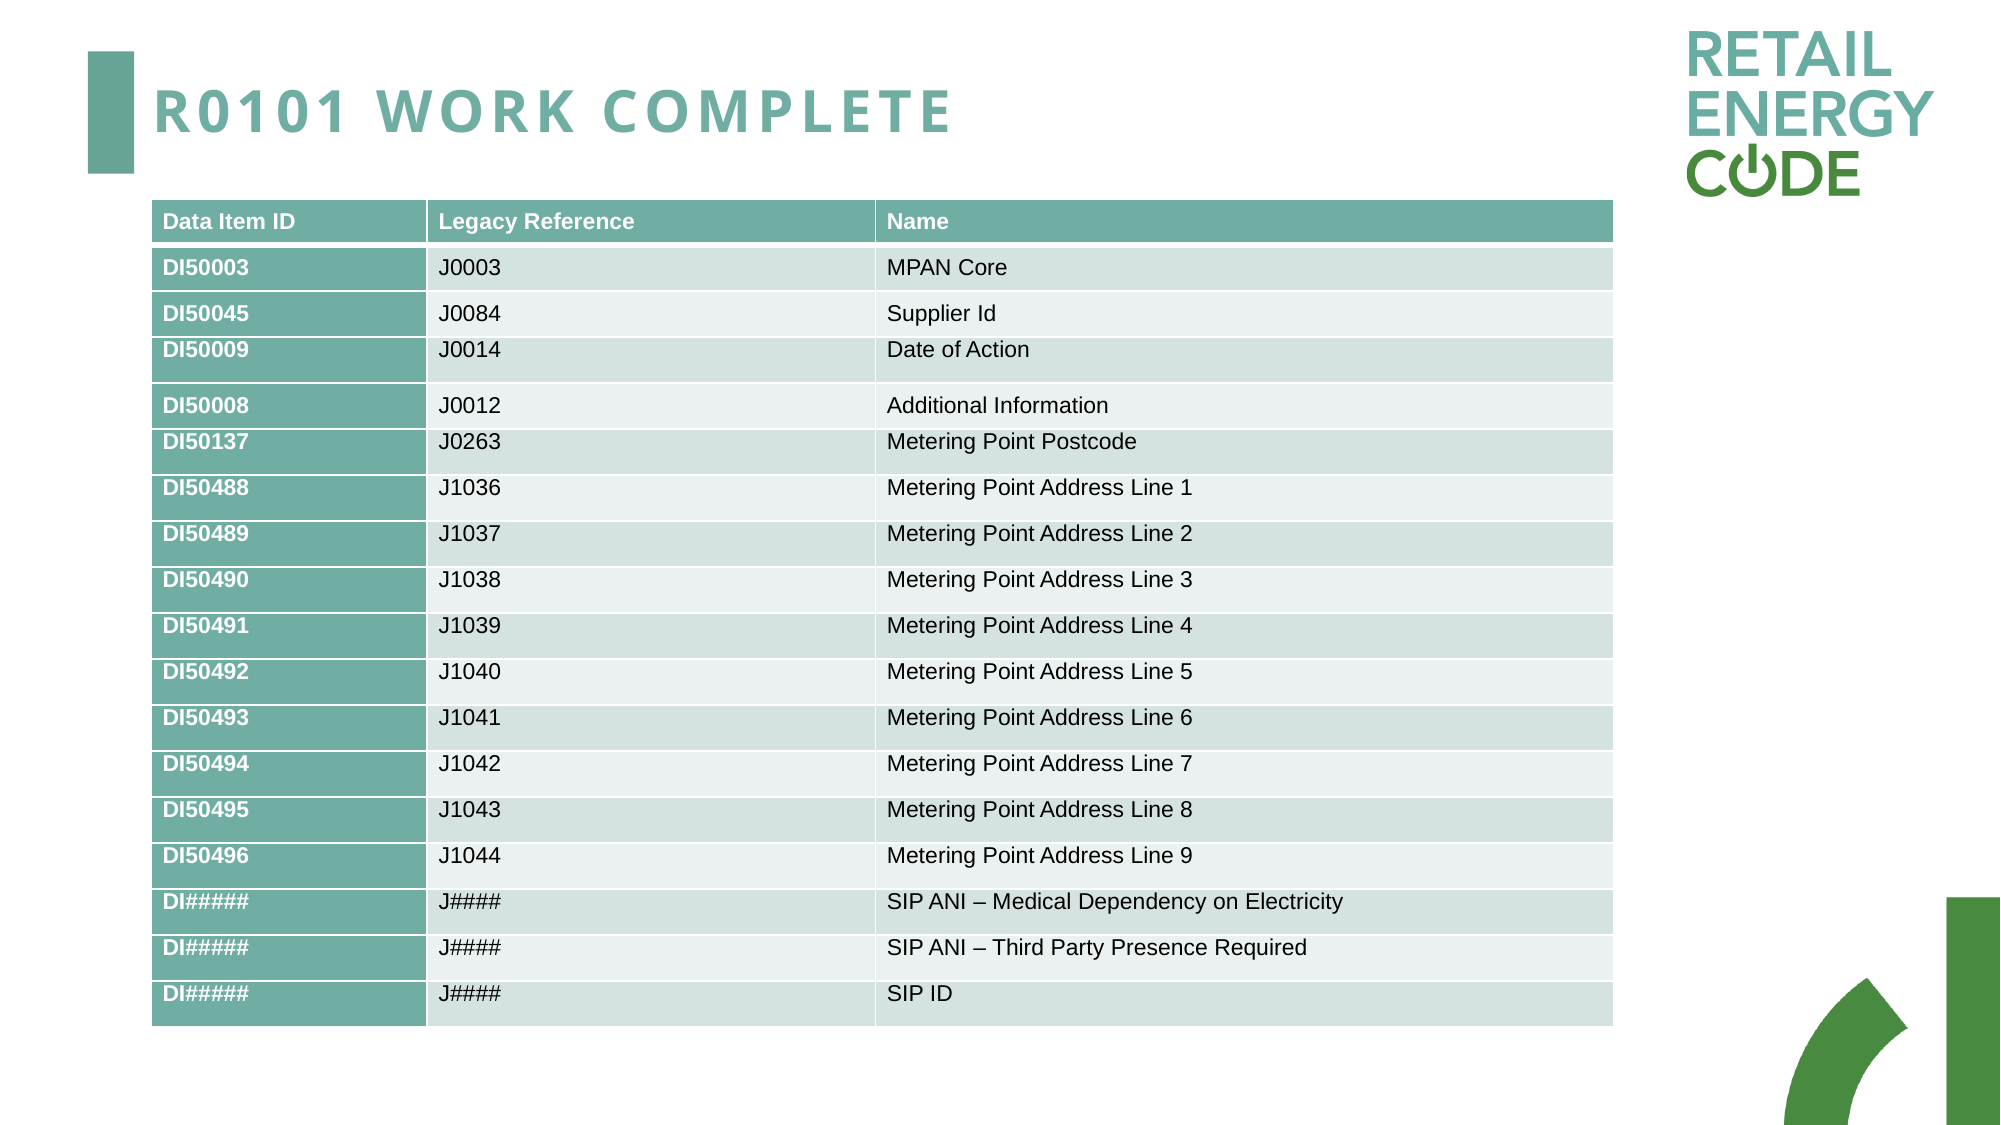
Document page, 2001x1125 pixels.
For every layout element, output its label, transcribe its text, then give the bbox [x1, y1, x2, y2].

list [151, 312, 1661, 1052]
table_cell DI50489 [152, 522, 426, 566]
table_cell Metering Point Address Line 2 [876, 522, 1613, 566]
title R0101 Work Complete [137, 59, 1661, 169]
table_cell J0084 [428, 292, 875, 336]
table_cell J#### [428, 936, 875, 980]
table_cell J1041 [428, 706, 875, 750]
table_cell DI50491 [152, 614, 426, 658]
table_cell SIP ANI – Medical Dependency on Electricity [876, 890, 1613, 934]
table_cell J1039 [428, 614, 875, 658]
table_cell DI50009 [152, 338, 426, 382]
table_cell DI50003 [152, 248, 426, 290]
table_cell Metering Point Address Line 1 [876, 476, 1613, 520]
table_cell DI##### [152, 982, 426, 1026]
table_cell SIP ID [876, 982, 1613, 1026]
table_cell J0003 [428, 248, 875, 290]
picture [1685, 27, 1936, 201]
table_header Name [876, 200, 1613, 242]
table_cell J1043 [428, 798, 875, 842]
table_cell Metering Point Postcode [876, 430, 1613, 474]
table_cell Additional Information [876, 384, 1613, 428]
table_cell DI50488 [152, 476, 426, 520]
table_cell DI50495 [152, 798, 426, 842]
table_cell J#### [428, 982, 875, 1026]
table_cell Metering Point Address Line 9 [876, 844, 1613, 888]
table_cell DI50494 [152, 752, 426, 796]
table_cell DI50008 [152, 384, 426, 428]
table_cell Metering Point Address Line 3 [876, 568, 1613, 612]
table_cell J0014 [428, 338, 875, 382]
table_cell SIP ANI – Third Party Presence Required [876, 936, 1613, 980]
table_cell J#### [428, 890, 875, 934]
table_cell J0012 [428, 384, 875, 428]
table_header Data Item ID [152, 200, 426, 242]
table_cell J1038 [428, 568, 875, 612]
table_cell Date of Action [876, 338, 1613, 382]
table_cell J0263 [428, 430, 875, 474]
table_cell DI50492 [152, 660, 426, 704]
table_cell Supplier Id [876, 292, 1613, 336]
table_cell DI50490 [152, 568, 426, 612]
table_cell DI50496 [152, 844, 426, 888]
table_cell J1042 [428, 752, 875, 796]
table_cell DI##### [152, 936, 426, 980]
table_cell J1036 [428, 476, 875, 520]
table_cell Metering Point Address Line 7 [876, 752, 1613, 796]
table_cell DI50493 [152, 706, 426, 750]
table_cell DI##### [152, 890, 426, 934]
table_cell J1040 [428, 660, 875, 704]
table_cell J1044 [428, 844, 875, 888]
picture [1782, 897, 2000, 1125]
table_cell DI50045 [152, 292, 426, 336]
table_cell Metering Point Address Line 4 [876, 614, 1613, 658]
table_cell MPAN Core [876, 248, 1613, 290]
table_cell Metering Point Address Line 8 [876, 798, 1613, 842]
table_cell DI50137 [152, 430, 426, 474]
table_cell J1037 [428, 522, 875, 566]
table_cell Metering Point Address Line 6 [876, 706, 1613, 750]
table_header Legacy Reference [428, 200, 875, 242]
table_cell Metering Point Address Line 5 [876, 660, 1613, 704]
